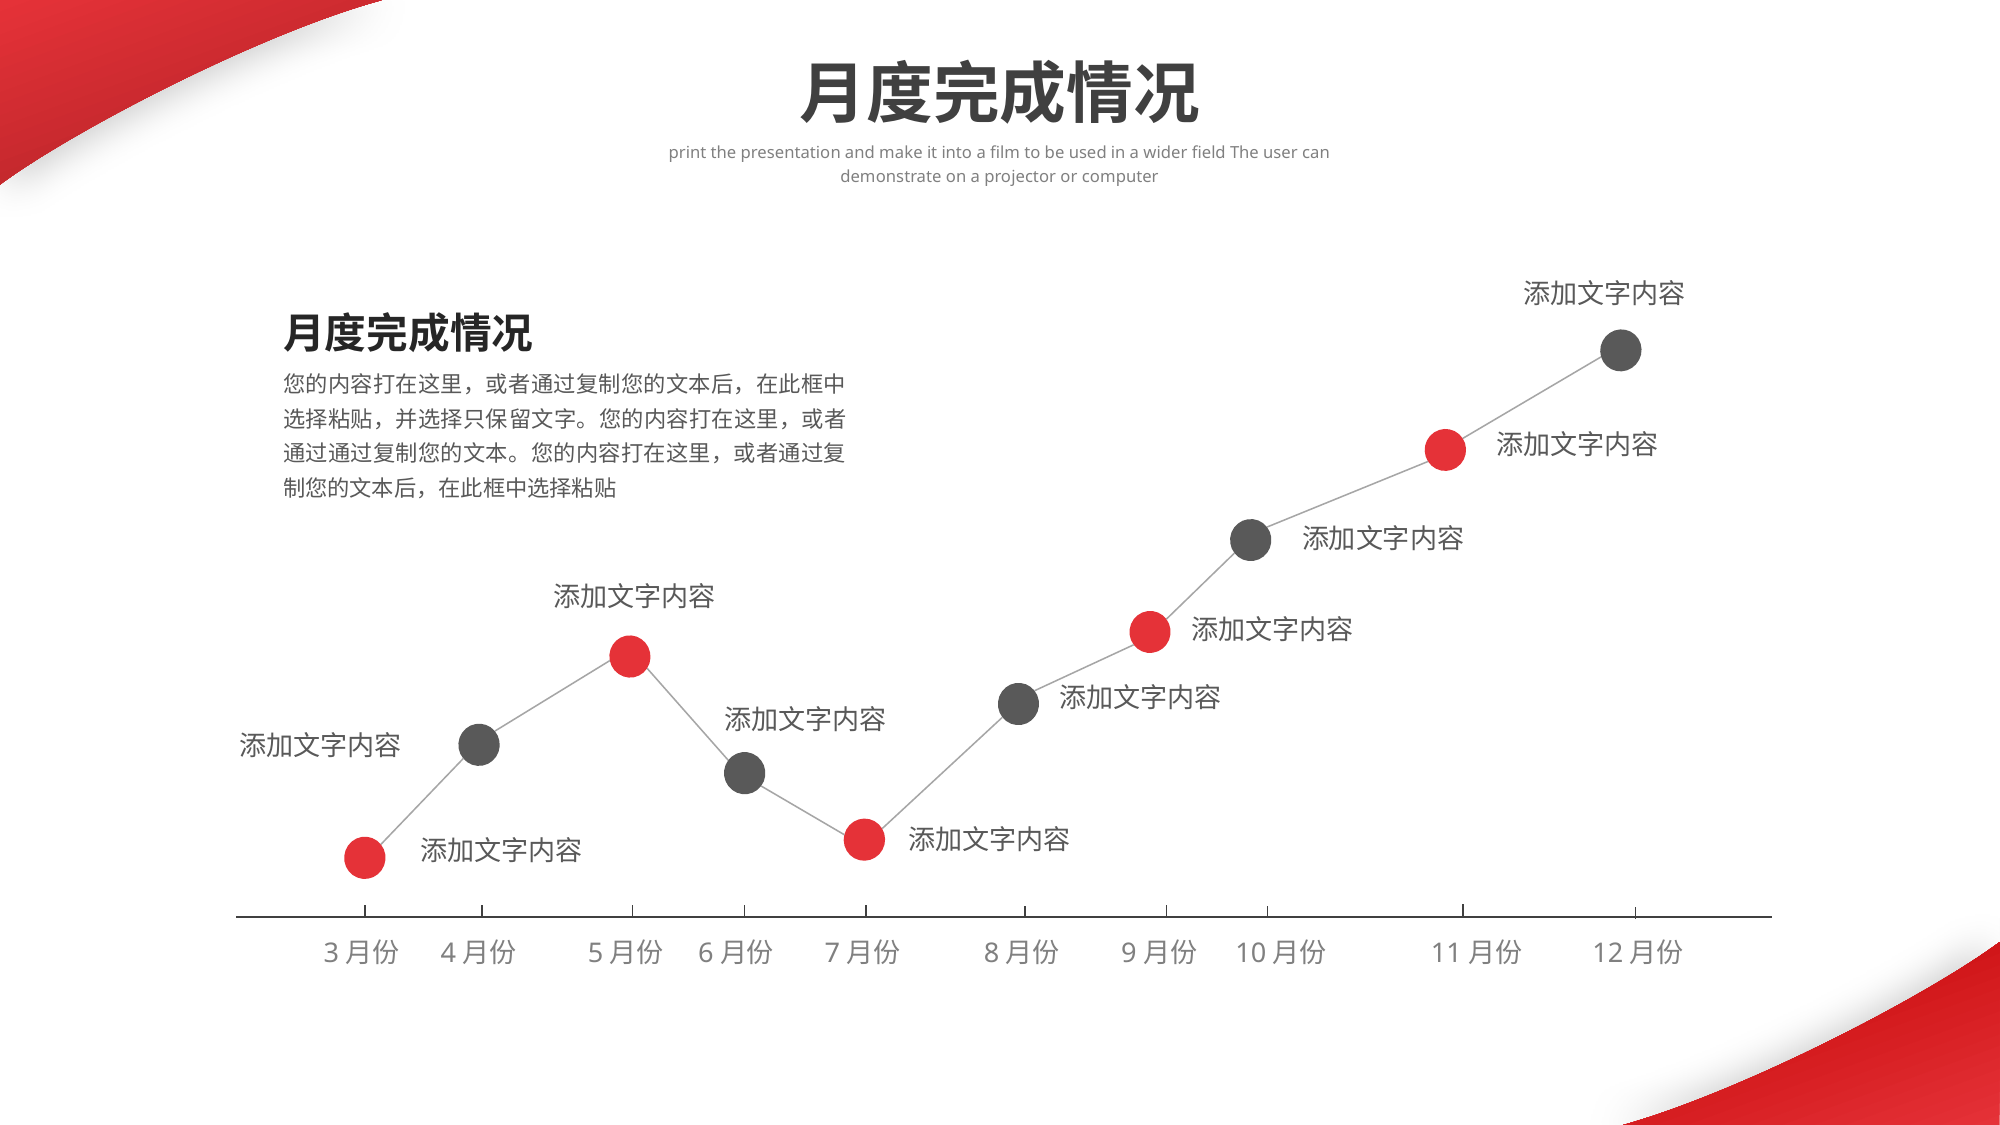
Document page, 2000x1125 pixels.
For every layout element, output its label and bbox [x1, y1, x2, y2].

text_box [226, 270, 1773, 975]
text_box [649, 43, 1351, 195]
text_box [282, 306, 848, 503]
